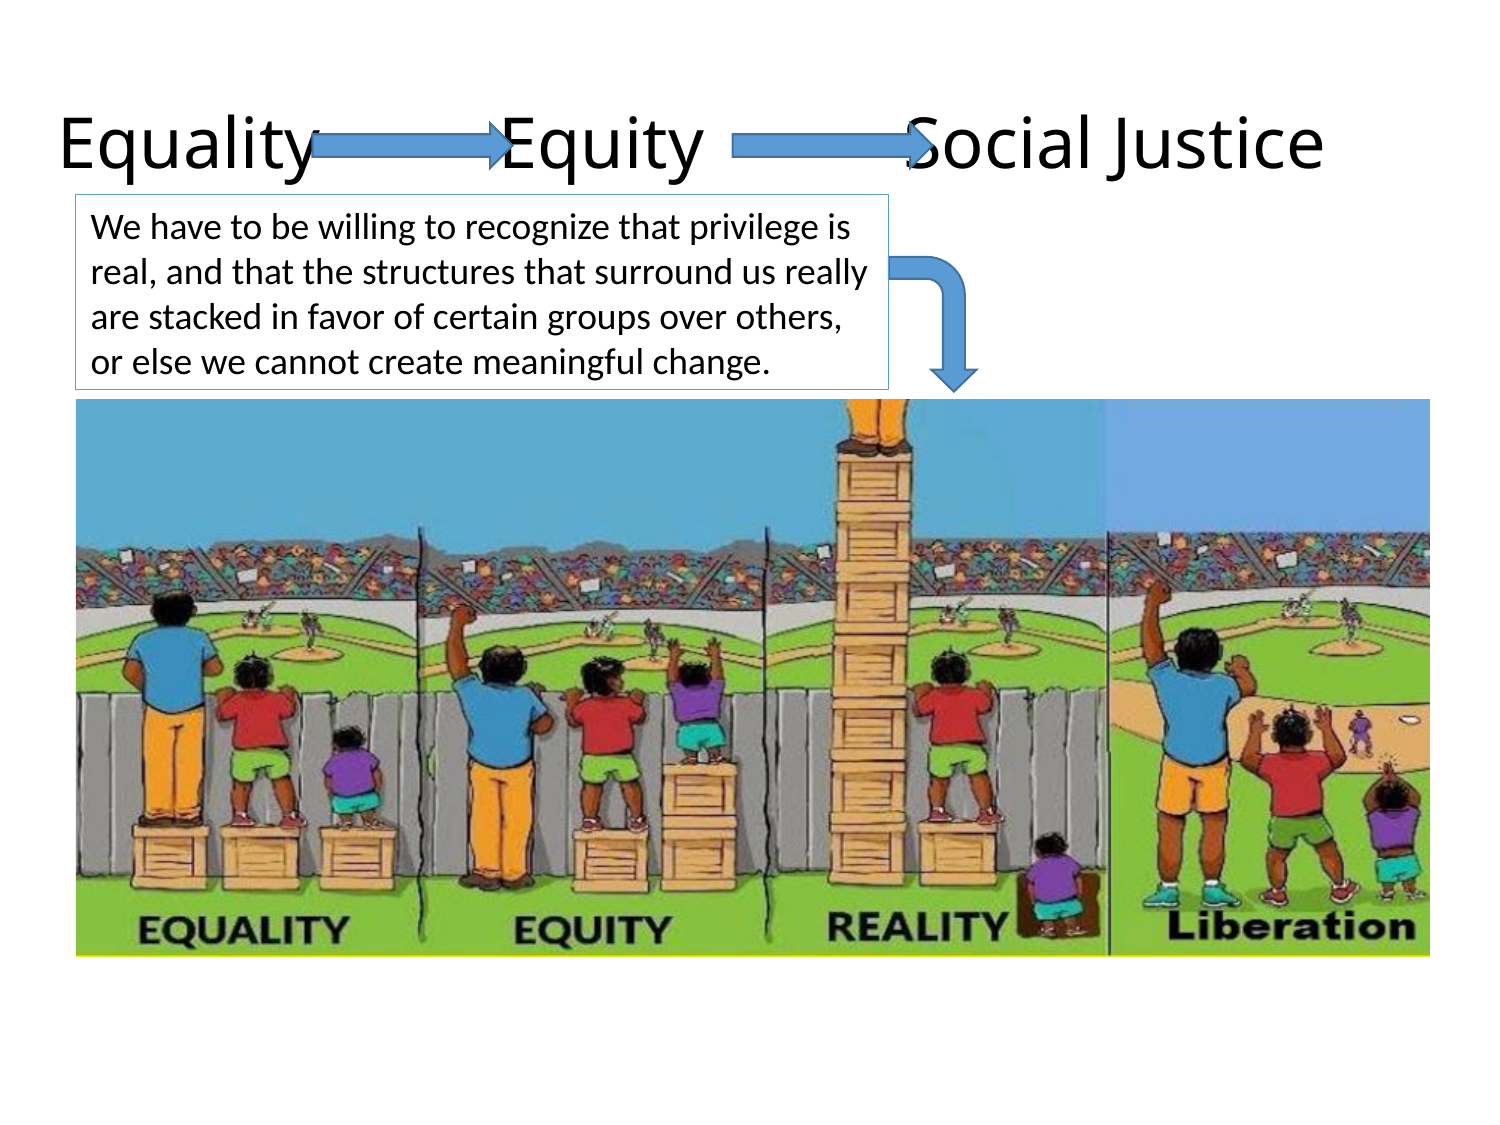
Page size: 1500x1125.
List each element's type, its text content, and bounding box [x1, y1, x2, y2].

text_box [311, 120, 515, 171]
text_box Equality Equity Social Justice [42, 90, 1438, 201]
text_box [731, 120, 935, 171]
text_box We have to be willing to recognize that privilege is real, and that the structures that surround us really are stacked in favor of certain groups over others, or else we cannot create meaningful change. [75, 194, 889, 390]
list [75, 399, 1430, 958]
text_box [889, 255, 980, 394]
